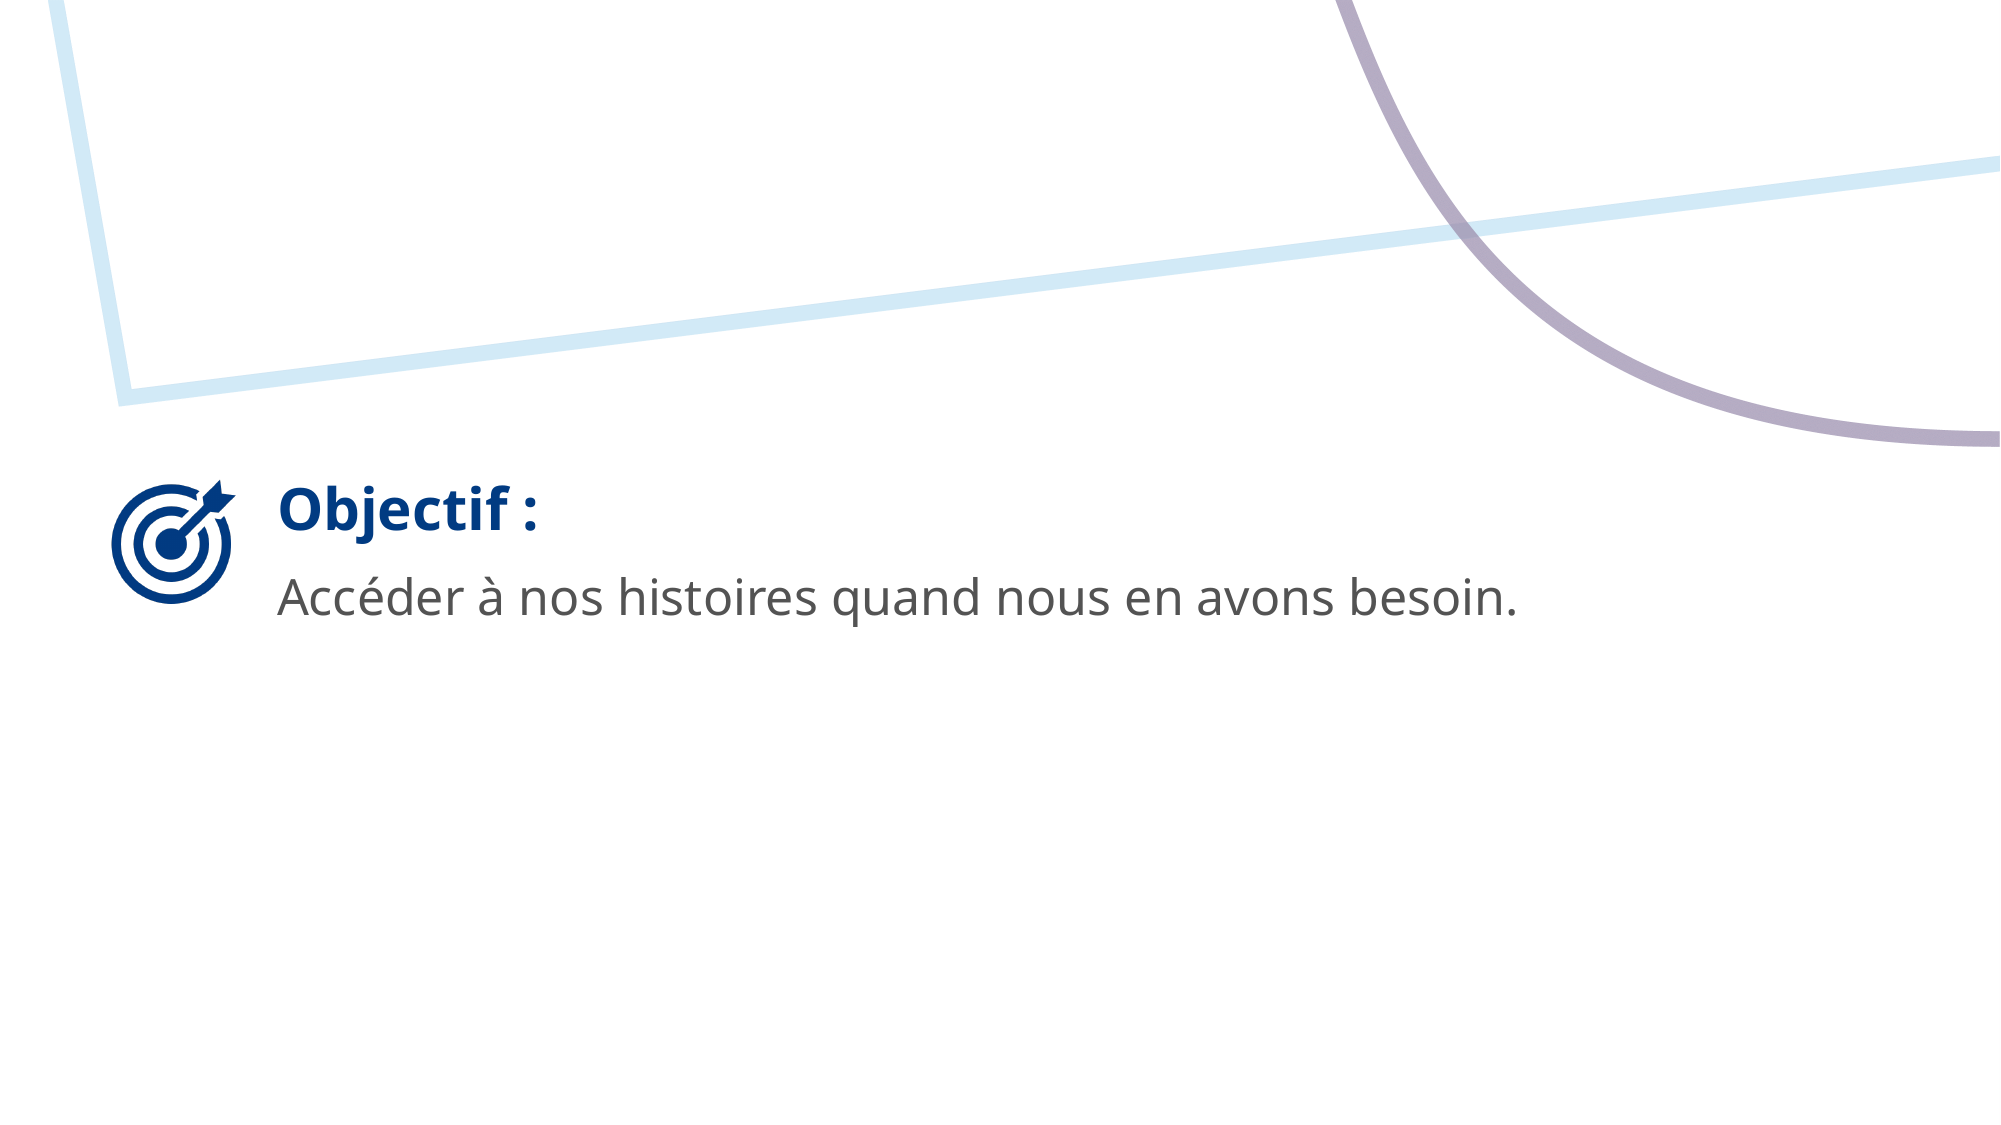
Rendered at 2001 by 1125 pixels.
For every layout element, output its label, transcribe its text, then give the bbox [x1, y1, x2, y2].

picture [0, 0, 2000, 1125]
text_box Objectif : Accéder à nos histoires quand nous en avons besoin. [262, 466, 1608, 715]
